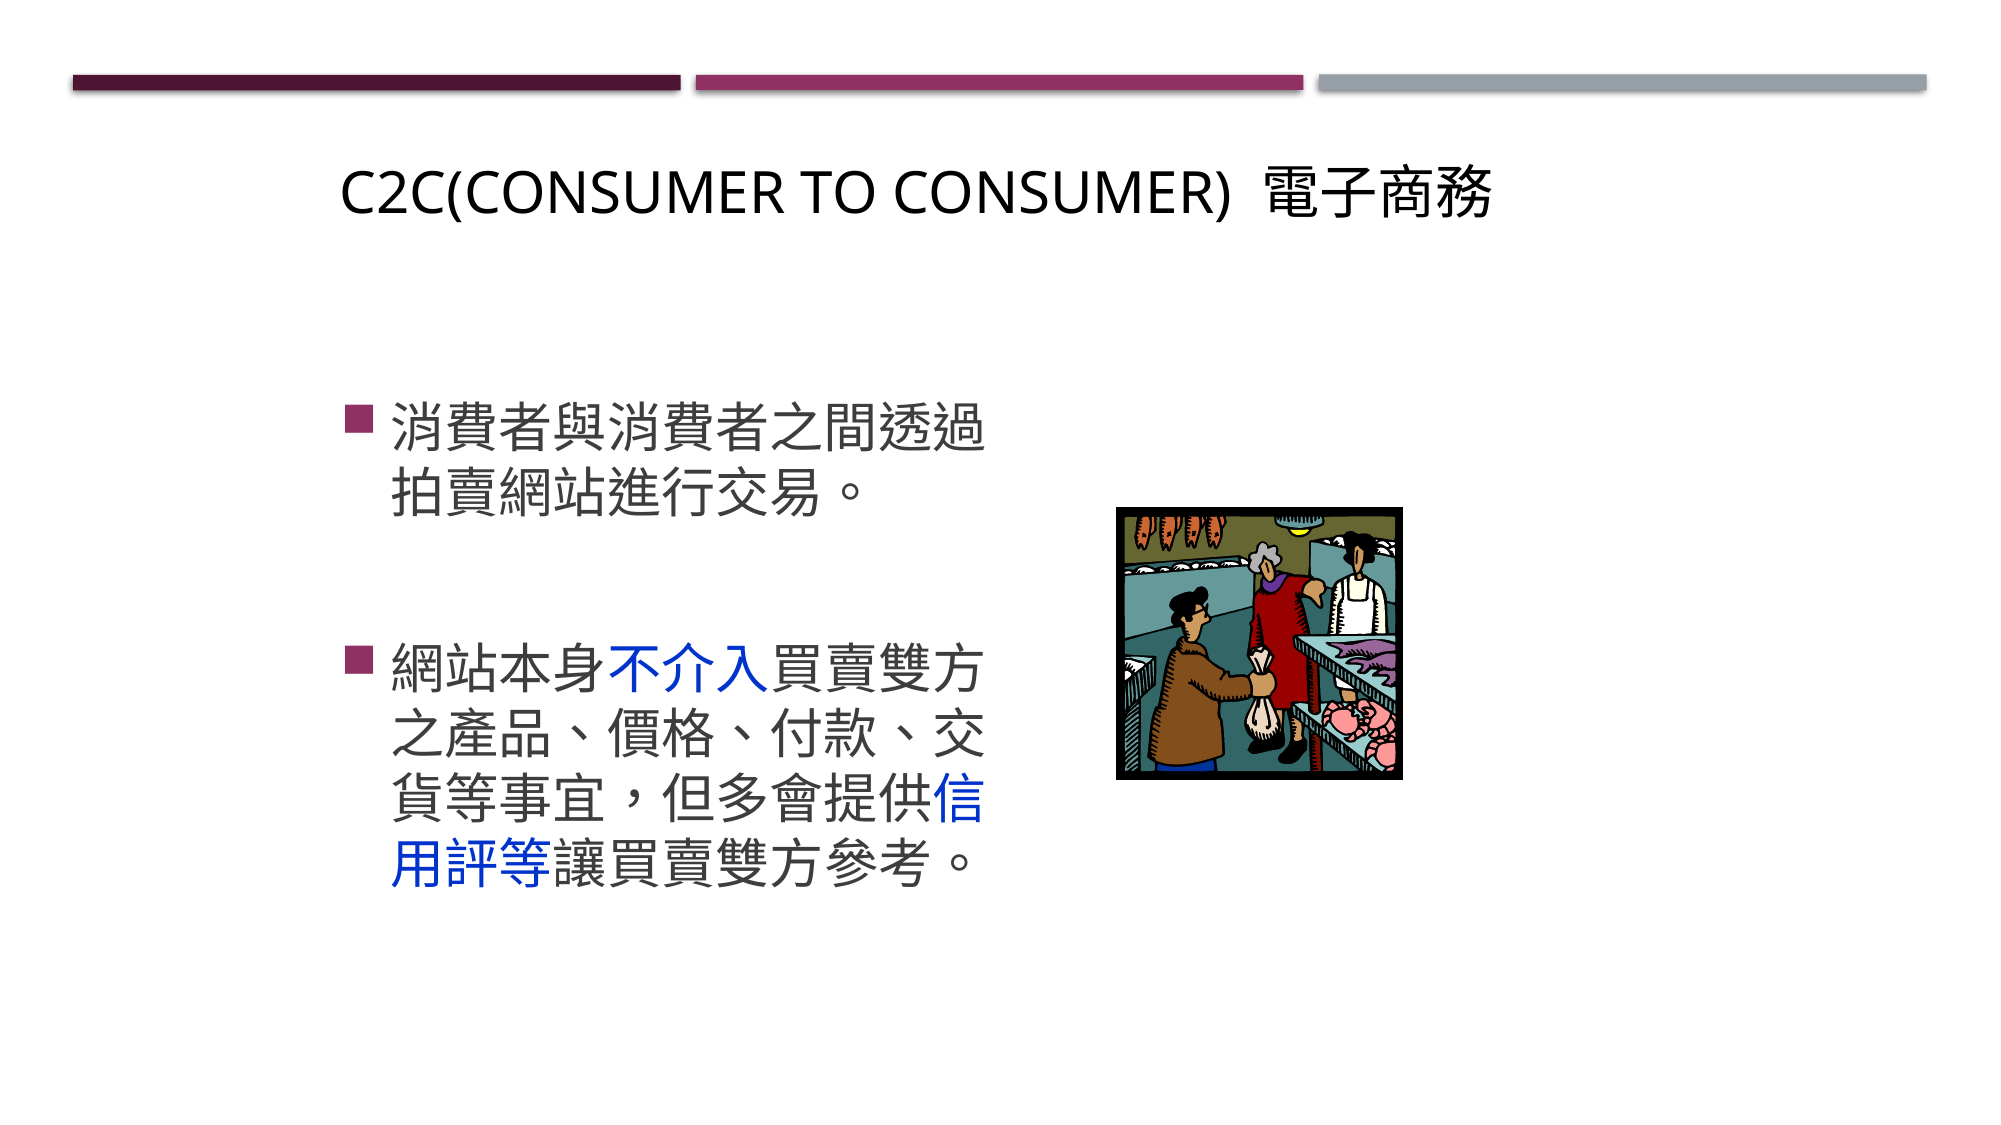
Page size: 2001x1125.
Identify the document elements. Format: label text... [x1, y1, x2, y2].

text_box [1115, 506, 1404, 781]
list 消費者與消費者之間透過拍賣網站進行交易。 網站本身不介入買賣雙方之產品、價格、付款、交貨等事宜，但多會提供信用評等讓買賣雙方參考。 [324, 282, 1024, 1006]
title C2C(Consumer to Consumer) 電子商務 [324, 20, 1686, 233]
